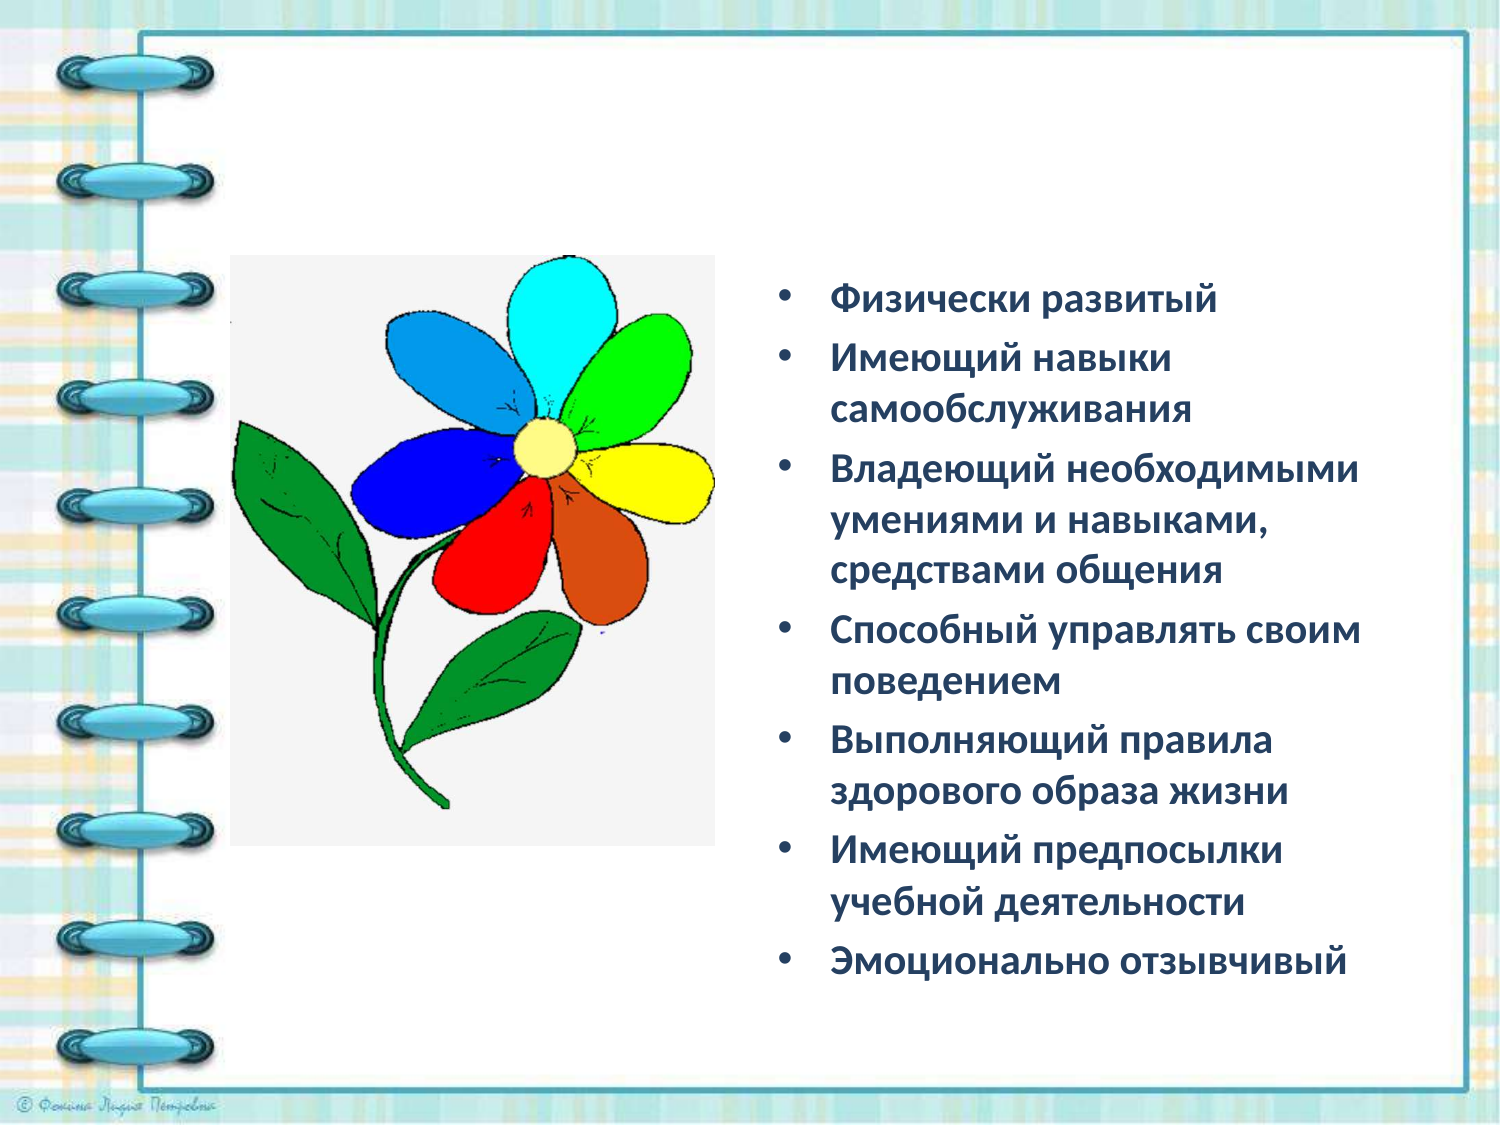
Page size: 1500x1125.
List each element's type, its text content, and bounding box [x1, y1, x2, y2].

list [229, 255, 715, 847]
picture [0, 0, 1500, 1125]
list Физически развитый Имеющий навыки самообслуживания Владеющий необходимыми умениями и навыками, средствами общения Способный управлять своим поведением Выполняющий правила здорового образа жизни Имеющий предпосылки учебной деятельности Эмоционально отзывчивый [762, 262, 1425, 1005]
